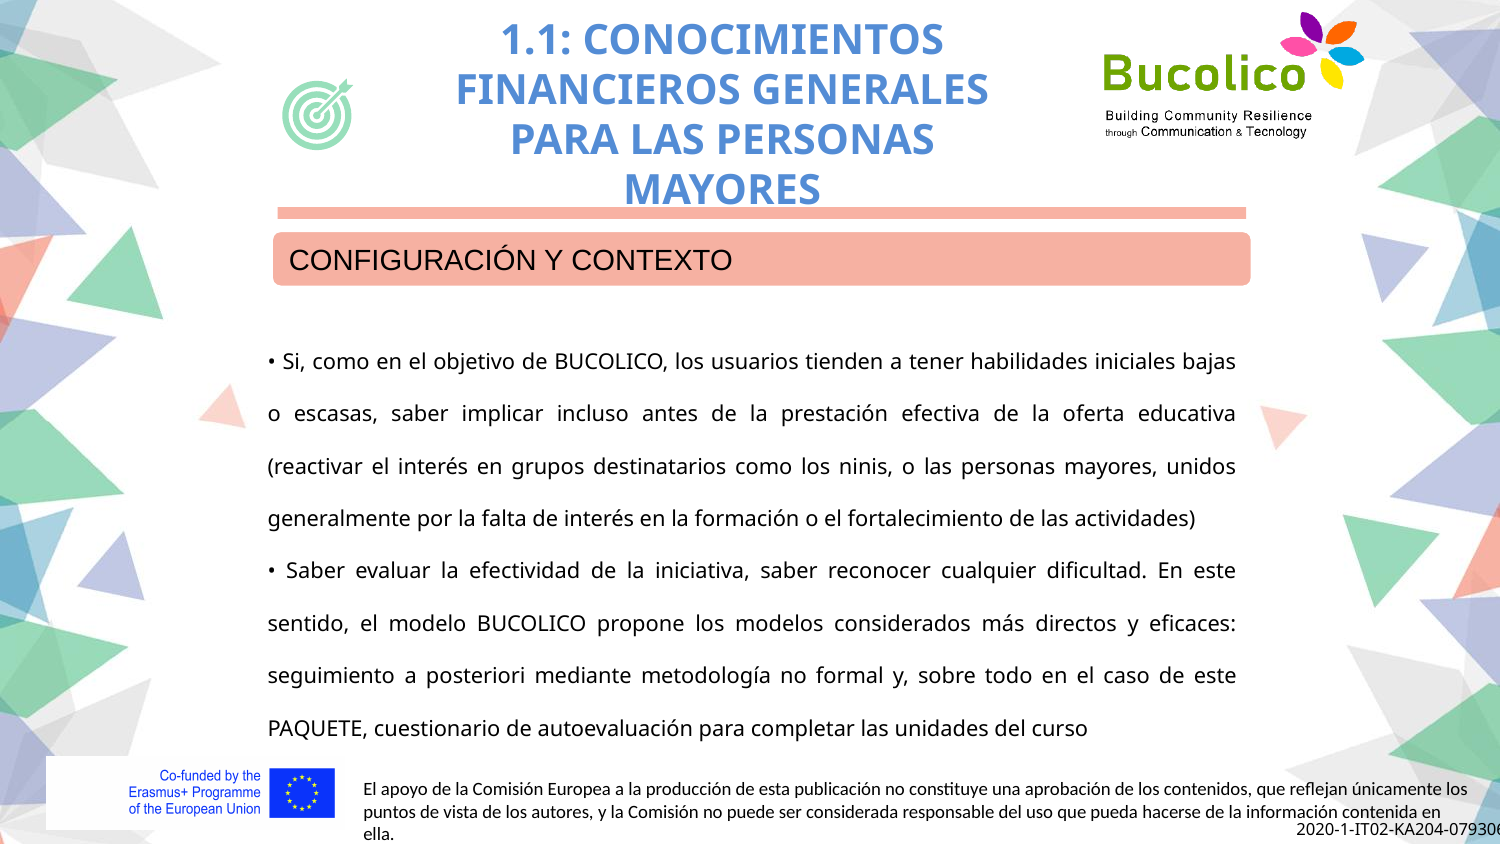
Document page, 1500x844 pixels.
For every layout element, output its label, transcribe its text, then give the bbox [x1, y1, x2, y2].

text_box • Si, como en el objetivo de BUCOLICO, los usuarios tienden a tener habilidades iniciales bajas o escasas, saber implicar incluso antes de la prestación efectiva de la oferta educativa (reactivar el interés en grupos destinatarios como los ninis, o las personas mayores, unidos generalmente por la falta de interés en la formación o el fortalecimiento de las actividades) • Saber evaluar la efectividad de la iniciativa, saber reconocer cualquier dificultad. En este sentido, el modelo BUCOLICO propone los modelos considerados más directos y eficaces: seguimiento a posteriori mediante metodología no formal y, sobre todo en el caso de este PAQUETE, cuestionario de autoevaluación para completar las unidades del curso [252, 313, 1253, 749]
text_box El apoyo de la Comisión Europea a la producción de esta publicación no constituye una aprobación de los contenidos, que reflejan únicamente los puntos de vista de los autores, y la Comisión no puede ser considerada responsable del uso que pueda hacerse de la información contenida en ella. [348, 769, 1486, 844]
text_box CONFIGURACIÓN Y CONTEXTO [270, 230, 1253, 288]
picture [0, 0, 1500, 844]
list 1.1: CONOCIMIENTOS FINANCIEROS GENERALES PARA LAS PERSONAS MAYORES [410, 65, 1034, 161]
text_box [277, 207, 1247, 219]
text_box [282, 78, 354, 151]
